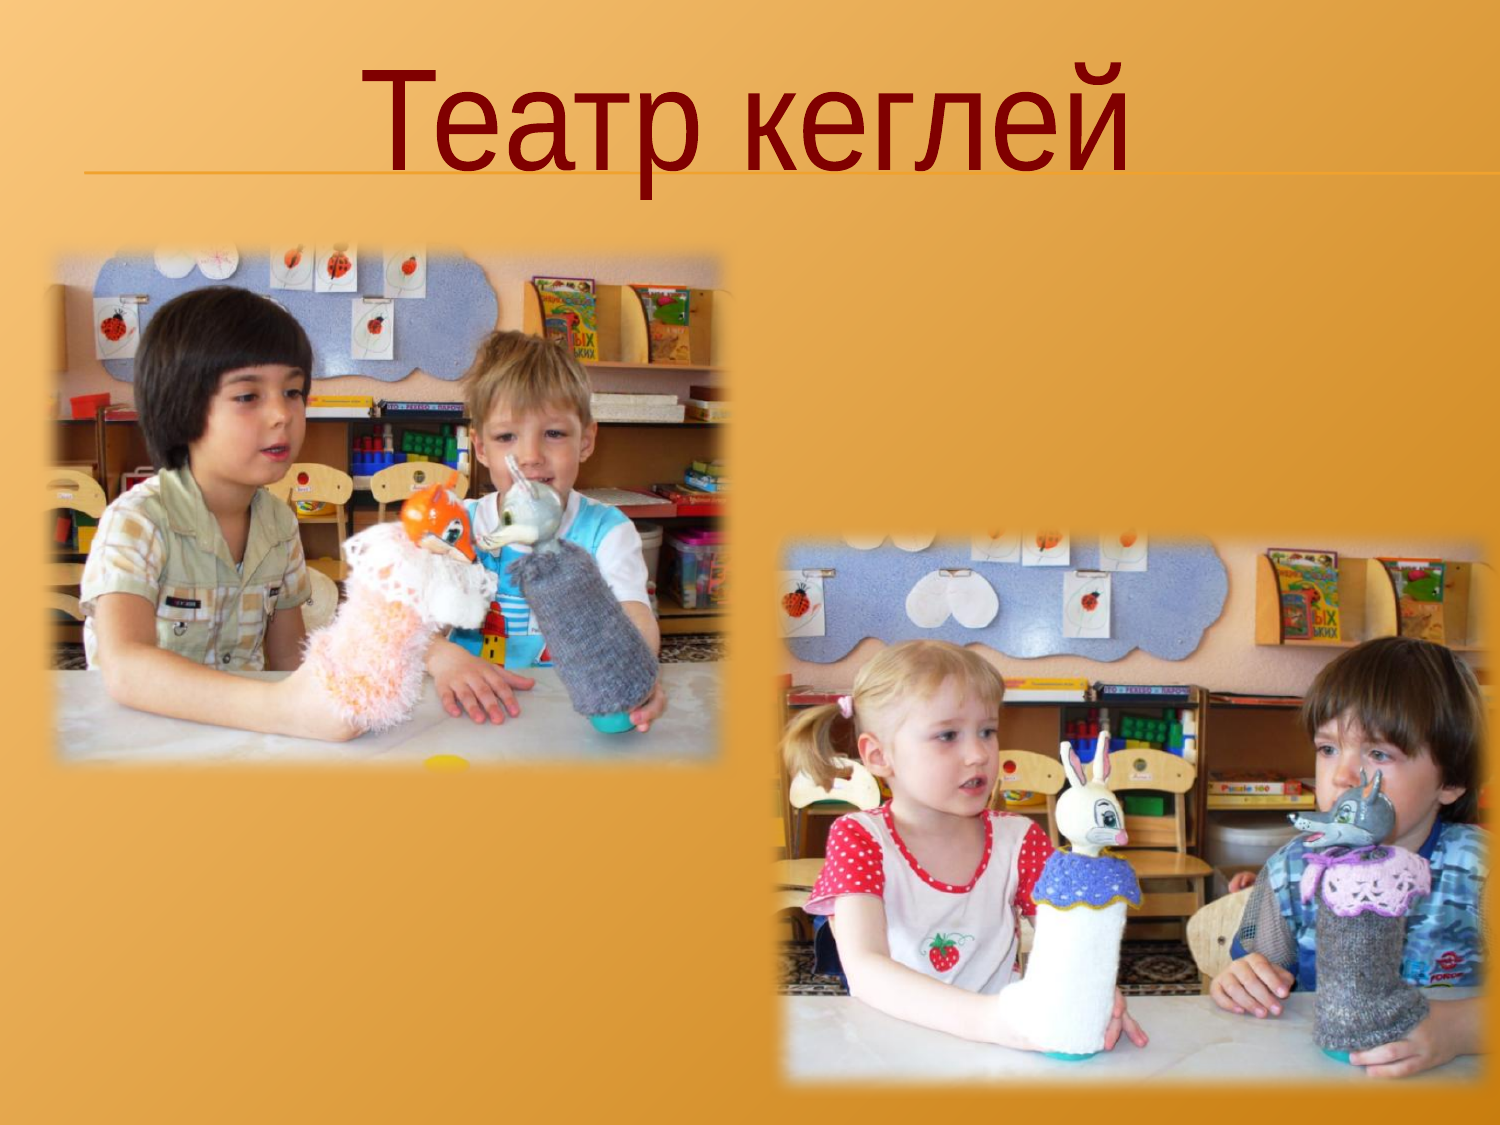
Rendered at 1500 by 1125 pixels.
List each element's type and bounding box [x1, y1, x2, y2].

picture [766, 524, 1500, 1101]
picture [37, 237, 738, 780]
